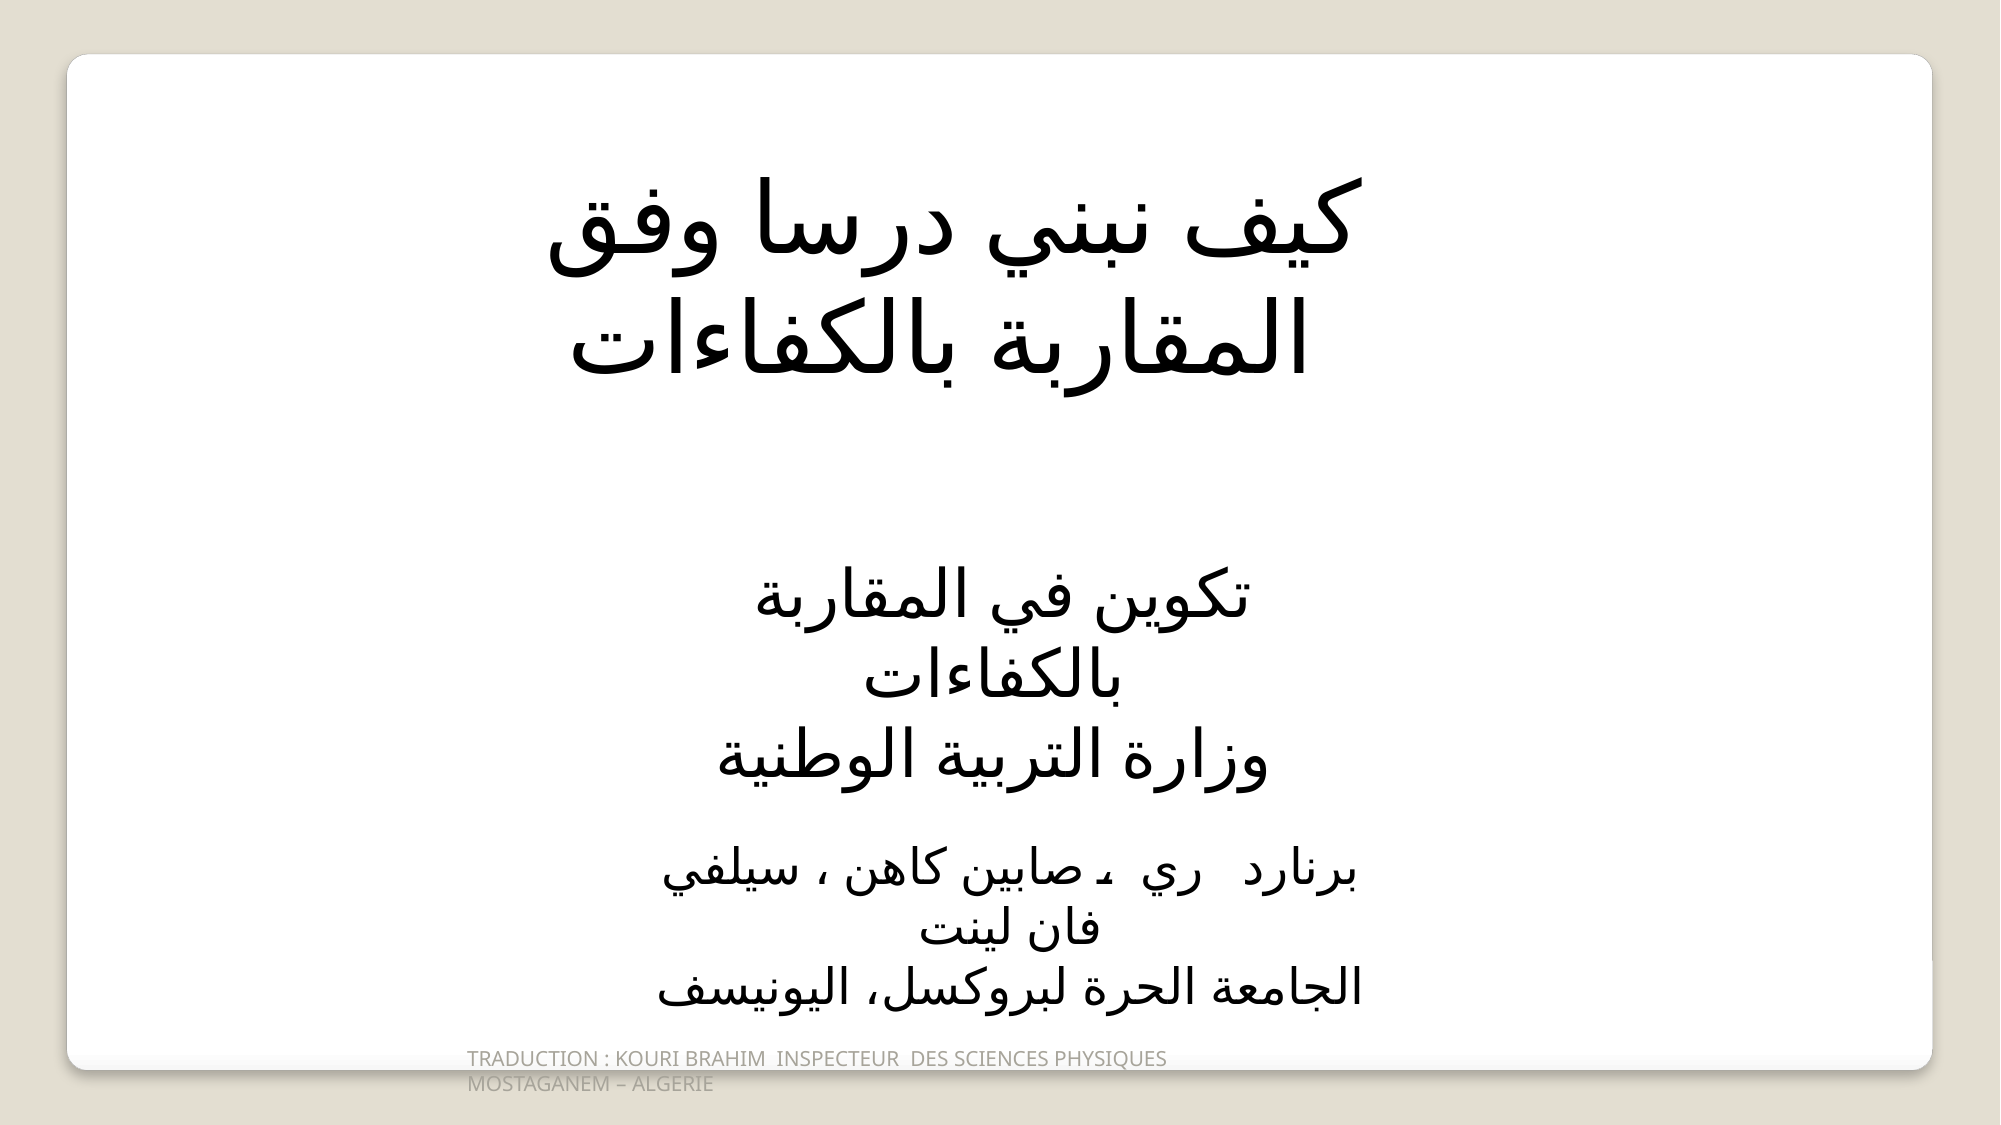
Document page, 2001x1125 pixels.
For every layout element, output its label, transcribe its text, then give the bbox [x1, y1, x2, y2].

text_box تكوين في المقاربة بالكفاءات وزارة التربية الوطنية [639, 543, 1367, 798]
footer TRADUCTION : KOURI BRAHIM INSPECTEUR DES SCIENCES PHYSIQUES MOSTAGANEM – ALGERIE [452, 1042, 1553, 1103]
text_box كيف نبني درسا وفق المقاربة بالكفاءات [512, 146, 1397, 401]
text_box برنارد ري ، صابين كاهن ، سيلفي فان لينت الجامعة الحرة لبروكسل، اليونيسف [602, 826, 1420, 1022]
